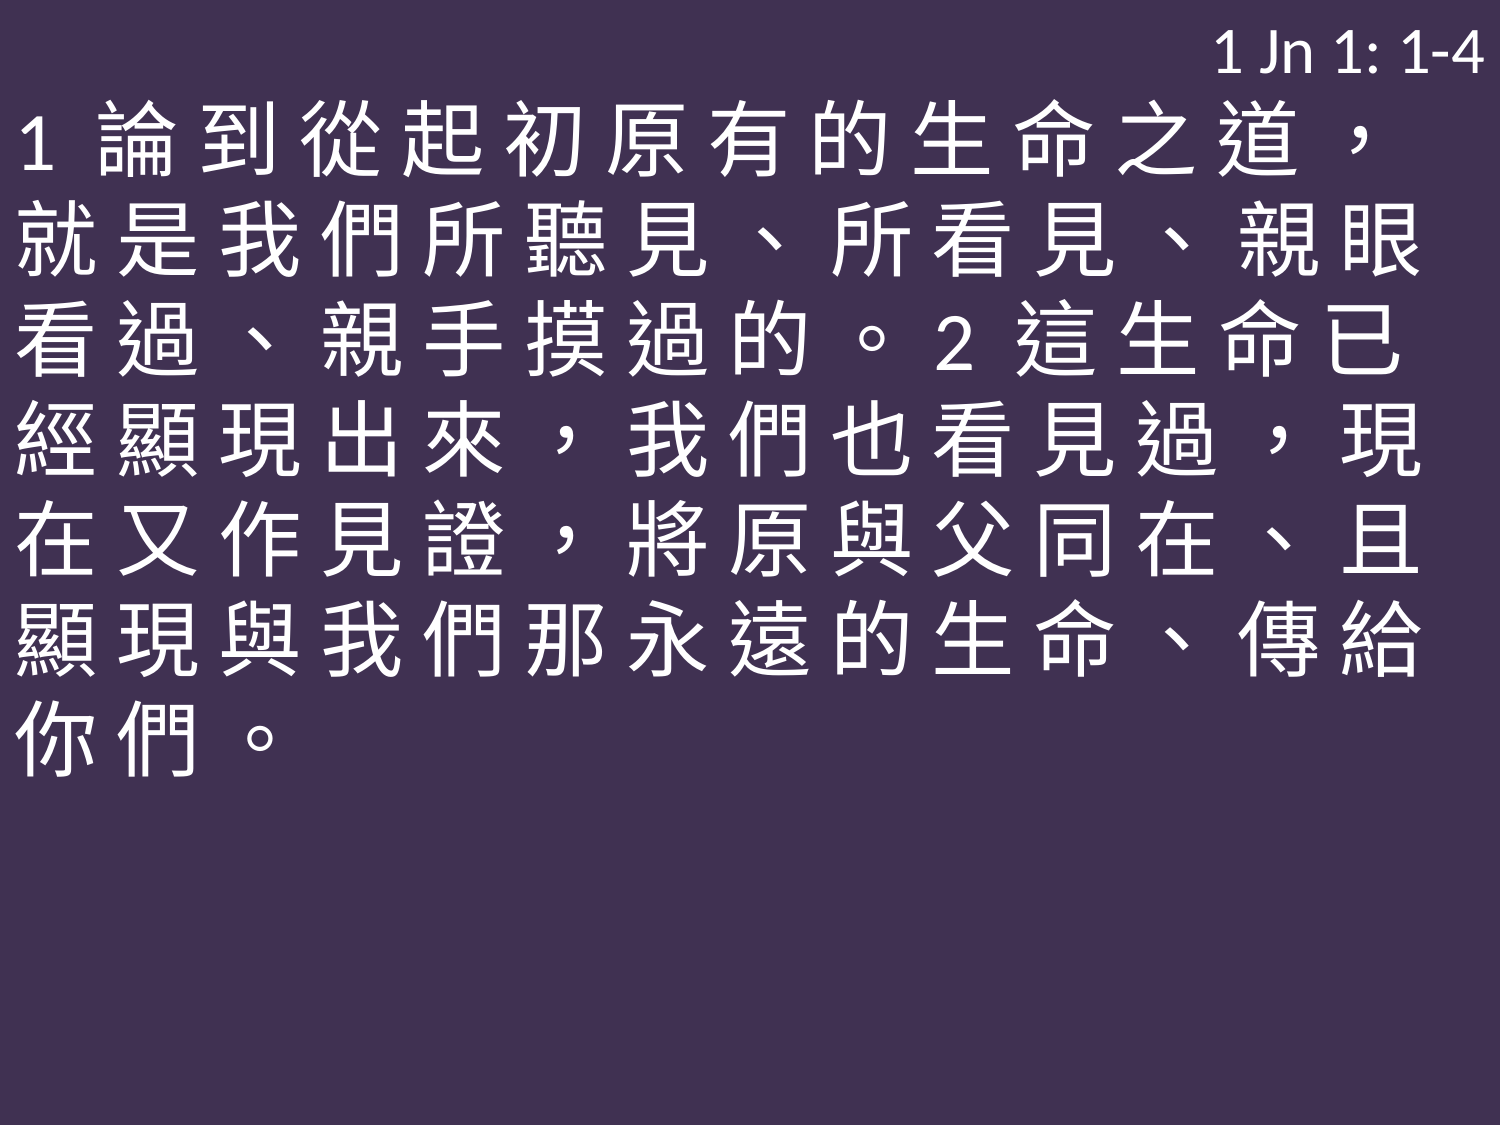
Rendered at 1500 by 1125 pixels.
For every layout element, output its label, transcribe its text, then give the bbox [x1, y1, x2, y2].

text_box 1 Jn 1: 1-4 1 論 到 從 起 初 原 有 的 生 命 之 道 ， 就 是 我 們 所 聽 見 、 所 看 見 、 親 眼 看 過 、 親 手 摸 過 的 。2 這 生 命 已 經 顯 現 出 來 ， 我 們 也 看 見 過 ， 現 在 又 作 見 證 ， 將 原 與 父 同 在 、 且 顯 現 與 我 們 那 永 遠 的 生 命 、 傳 給 你 們 。 [0, 0, 1500, 795]
